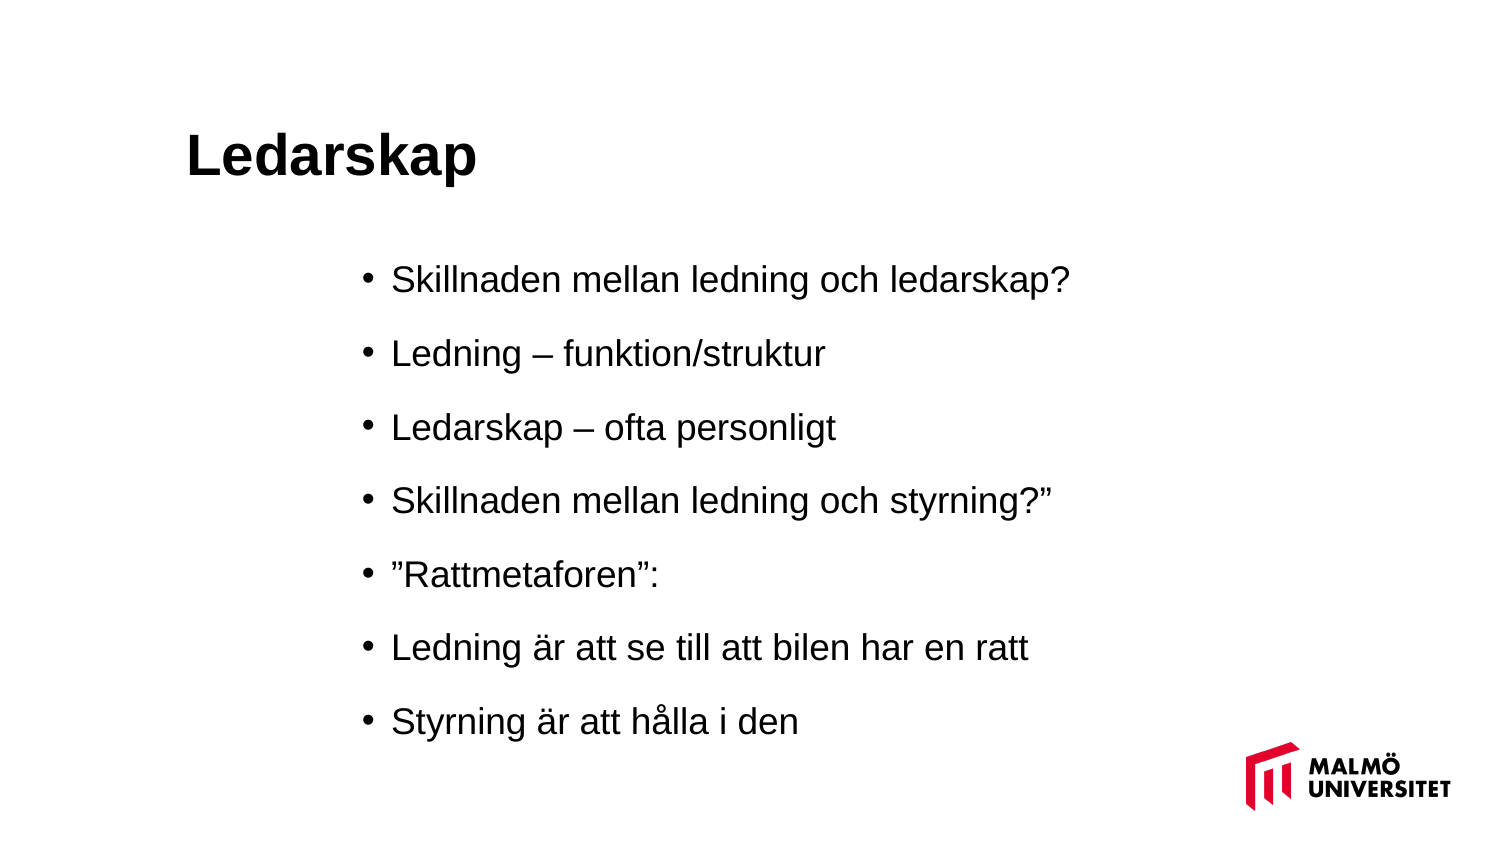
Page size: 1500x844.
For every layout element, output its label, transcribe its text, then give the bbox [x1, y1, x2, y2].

title Ledarskap [171, 82, 1235, 223]
list Skillnaden mellan ledning och ledarskap? Ledning – funktion/struktur Ledarskap – ofta personligt Skillnaden mellan ledning och styrning?” ”Rattmetaforen”: Ledning är att se till att bilen har en ratt Styrning är att hålla i den [346, 243, 1229, 751]
